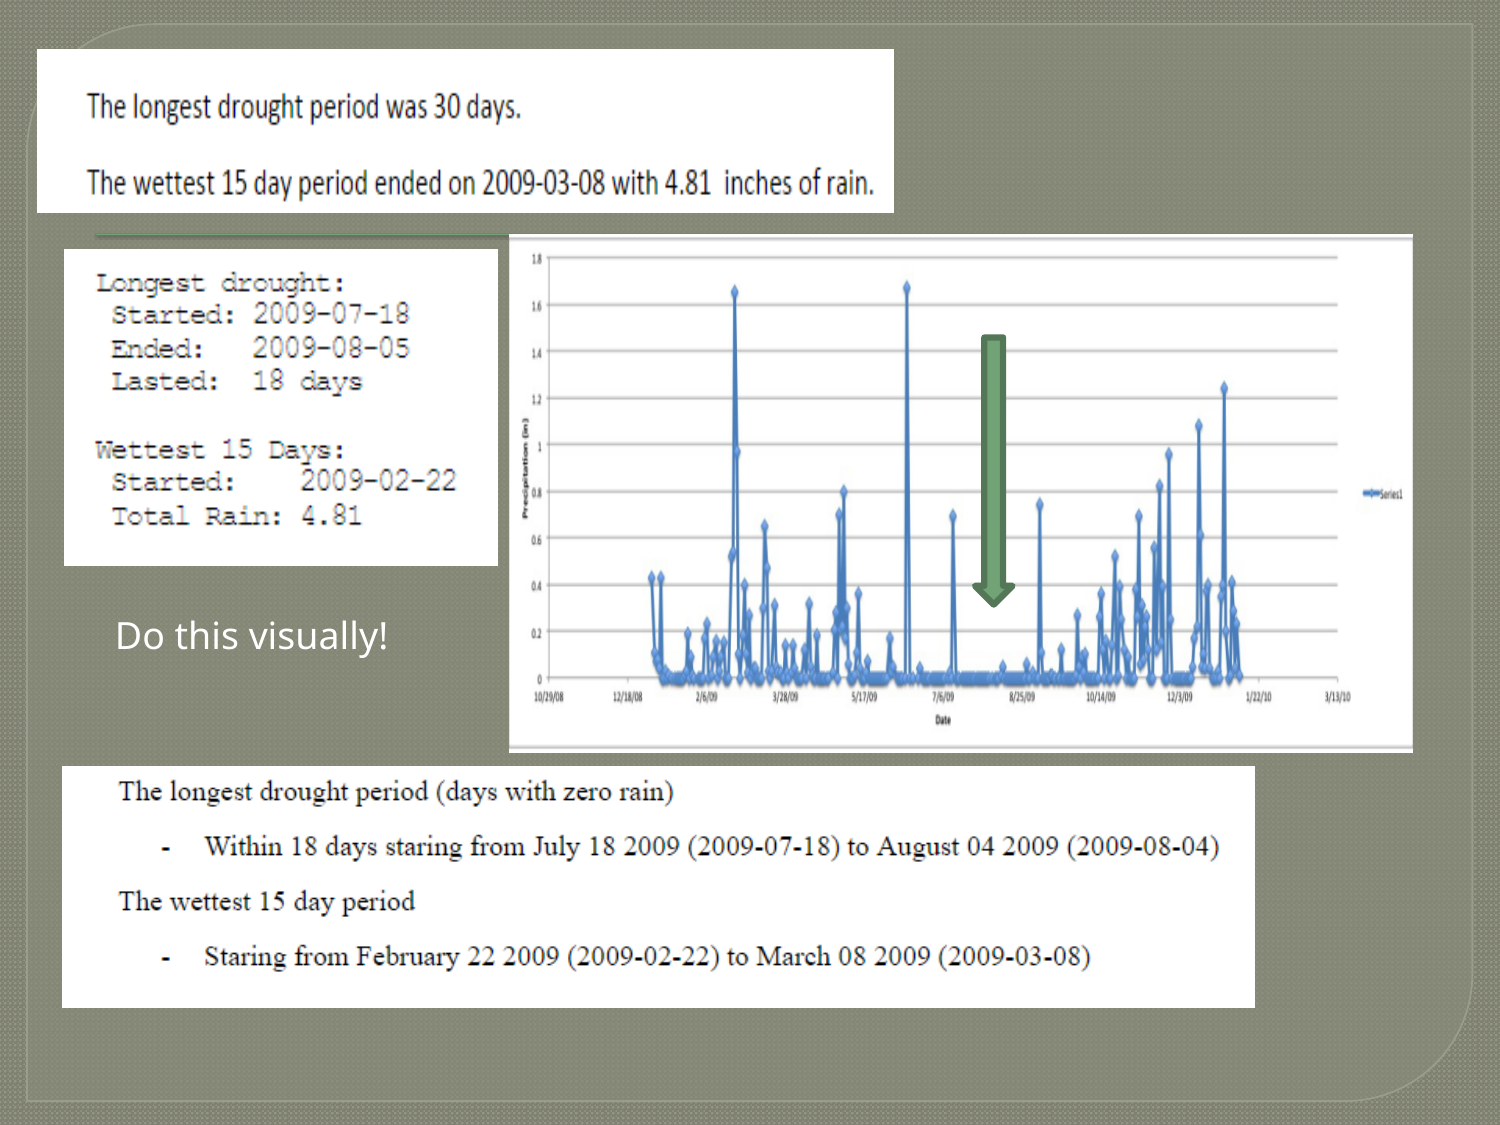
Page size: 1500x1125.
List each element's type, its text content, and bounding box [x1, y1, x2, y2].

picture [63, 249, 498, 566]
picture [62, 766, 1255, 1008]
text_box Do this visually! [99, 604, 450, 665]
picture [509, 234, 1413, 753]
picture [37, 49, 894, 213]
